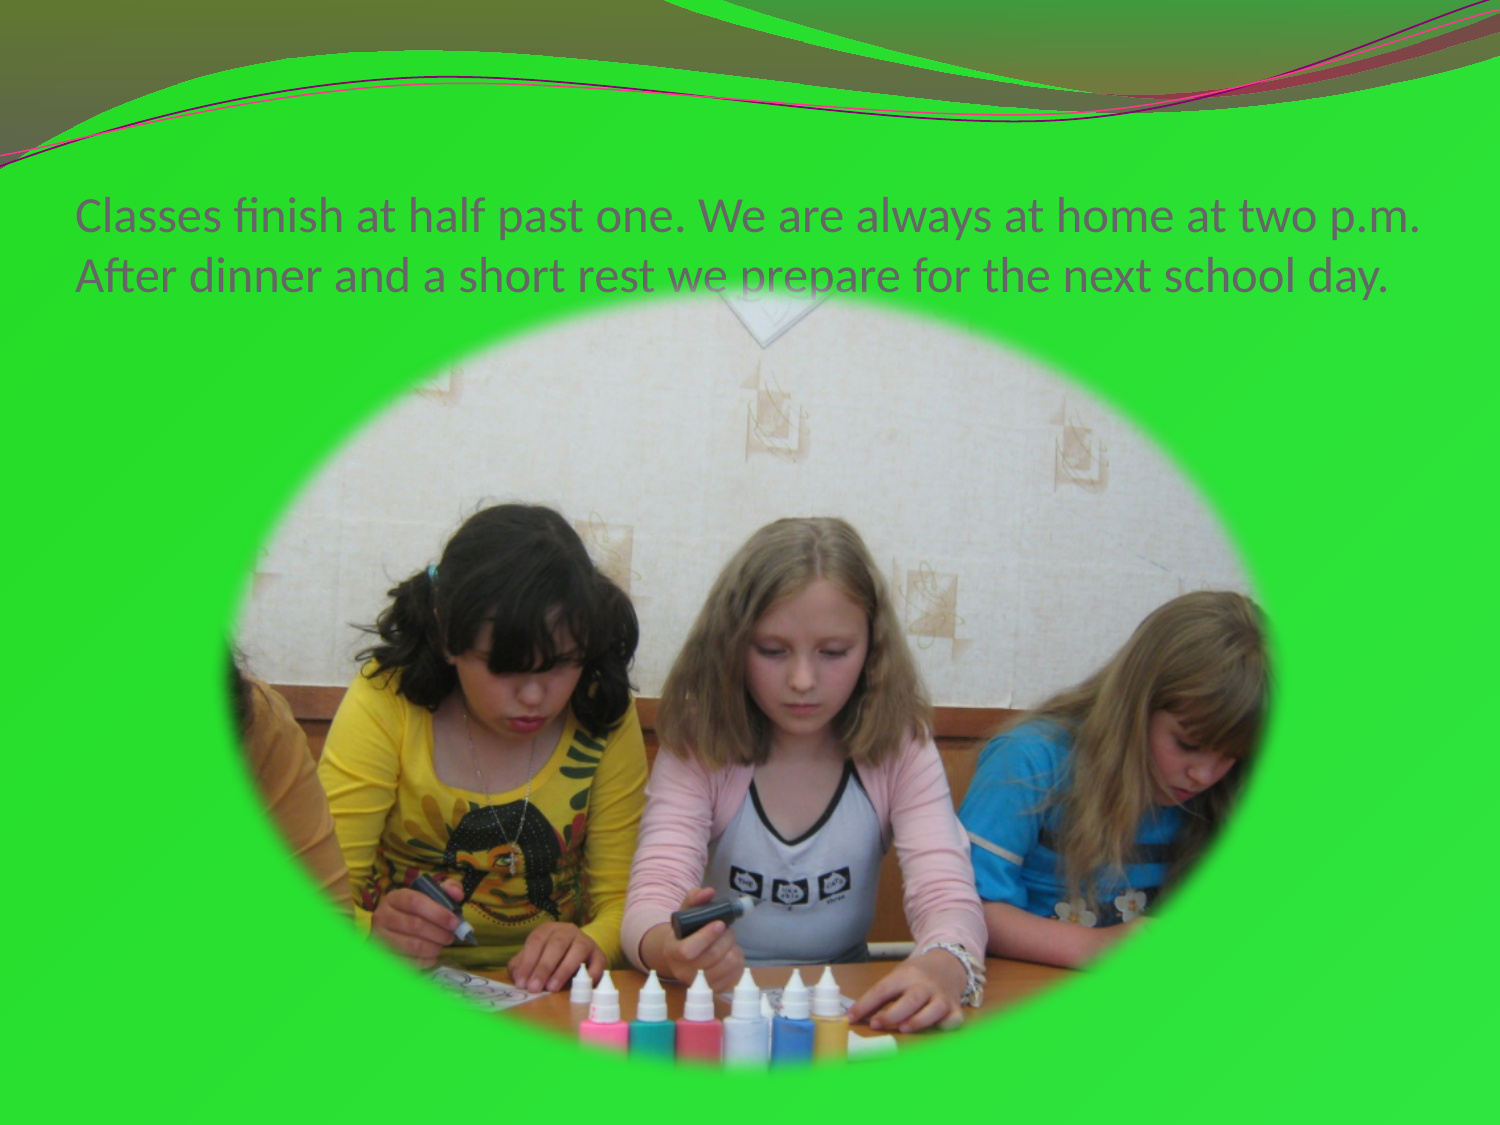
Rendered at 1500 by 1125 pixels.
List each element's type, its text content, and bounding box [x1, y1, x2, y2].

title Classes finish at half past one. We are always at home at two p.m. After dinner and a short rest we prepare for the next school day. [75, 115, 1425, 303]
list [210, 272, 1290, 1082]
